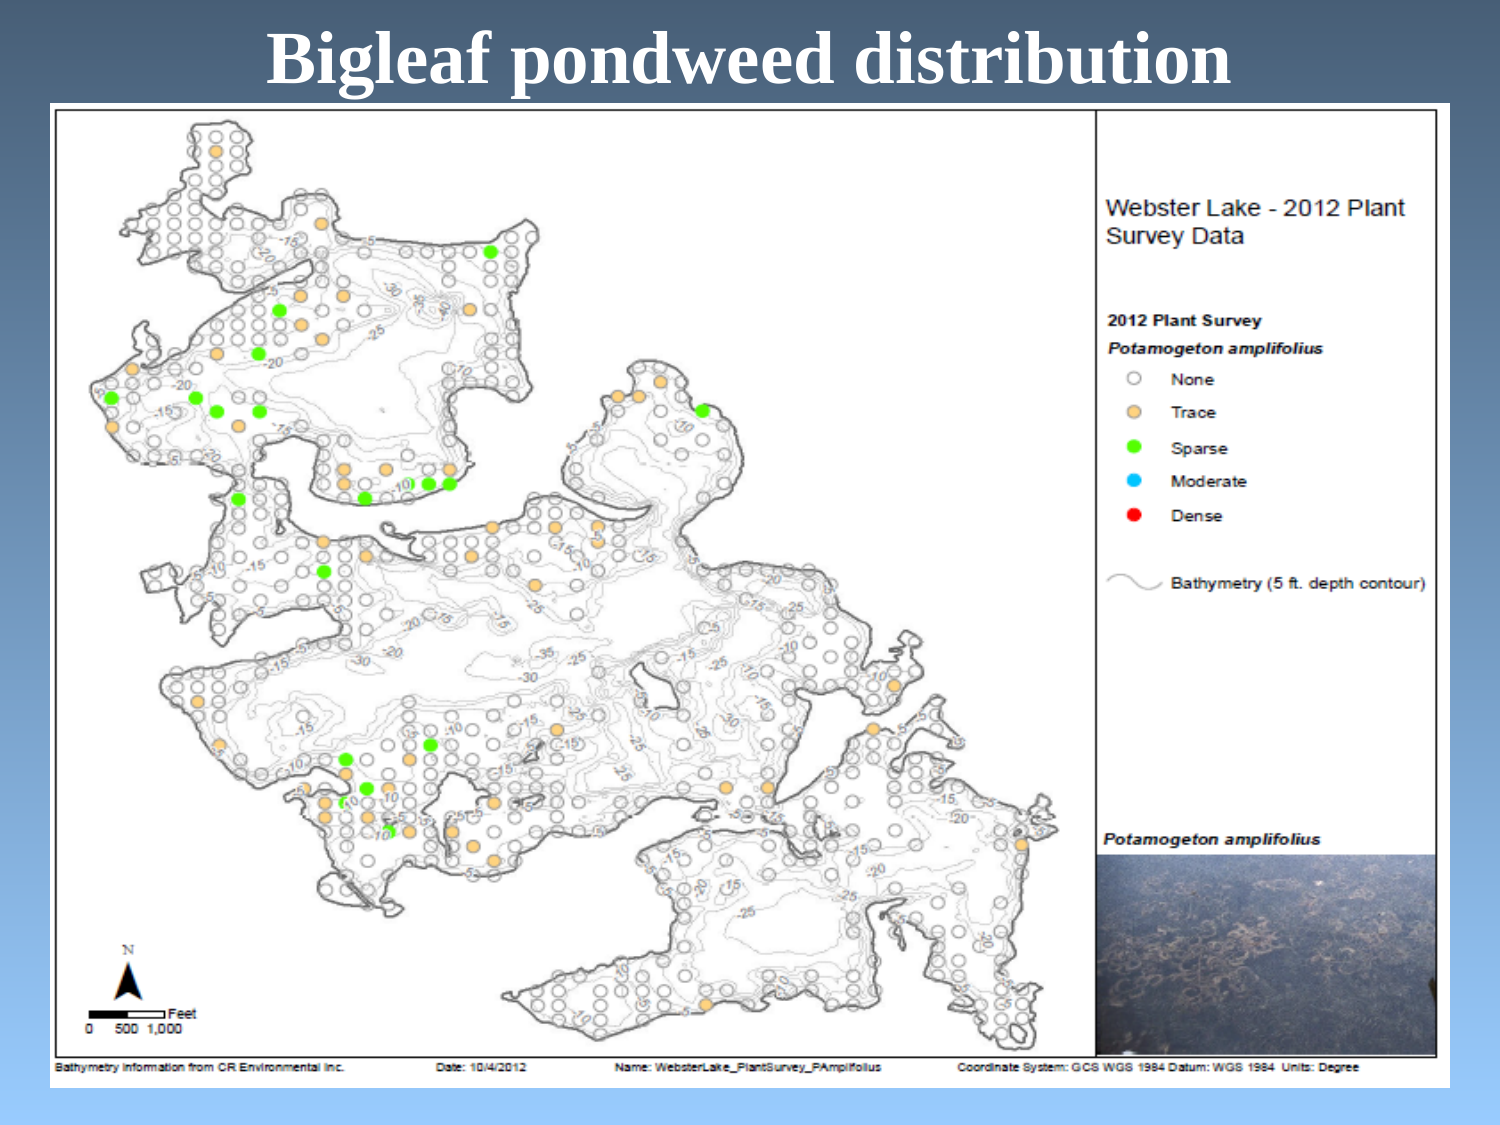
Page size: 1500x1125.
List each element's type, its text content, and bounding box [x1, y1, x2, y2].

title Bigleaf pondweed distribution [24, 1, 1475, 139]
picture [49, 103, 1451, 1088]
